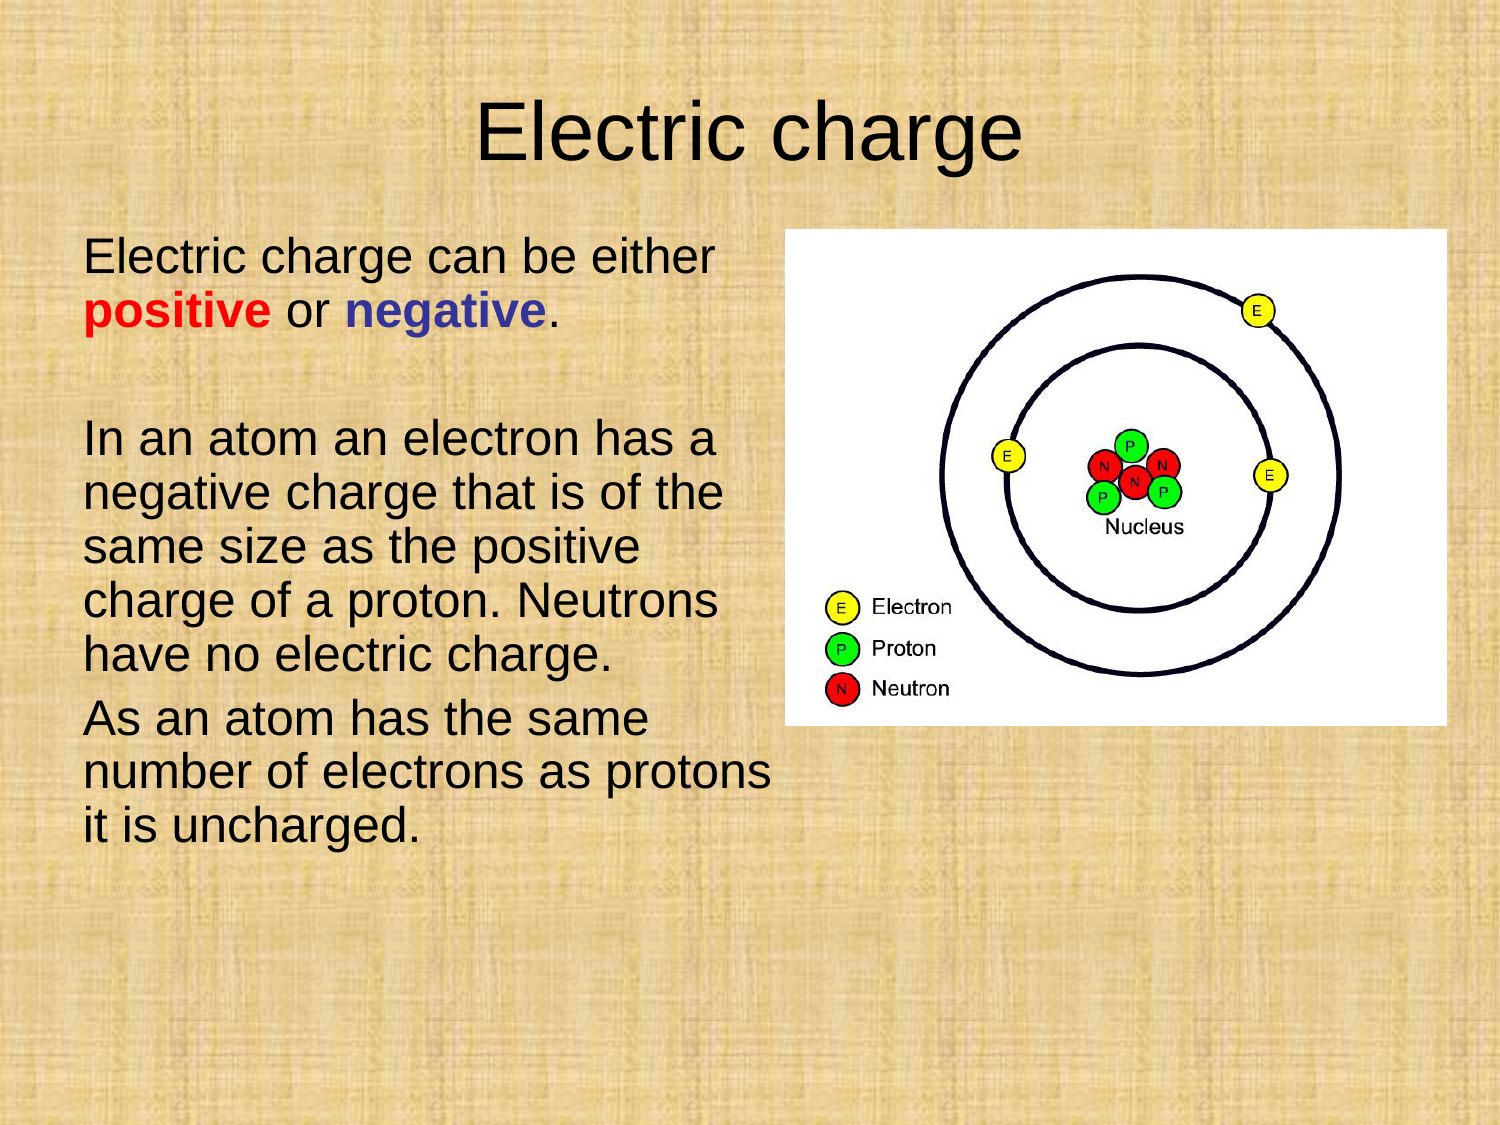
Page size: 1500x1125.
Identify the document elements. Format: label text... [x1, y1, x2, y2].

title Electric charge [75, 80, 1425, 173]
picture [0, 0, 1500, 1125]
list Electric charge can be either positive or negative. In an atom an electron has a negative charge that is of the same size as the positive charge of a proton. Neutrons have no electric charge. As an atom has the same number of electrons as protons it is uncharged. [67, 222, 814, 1062]
